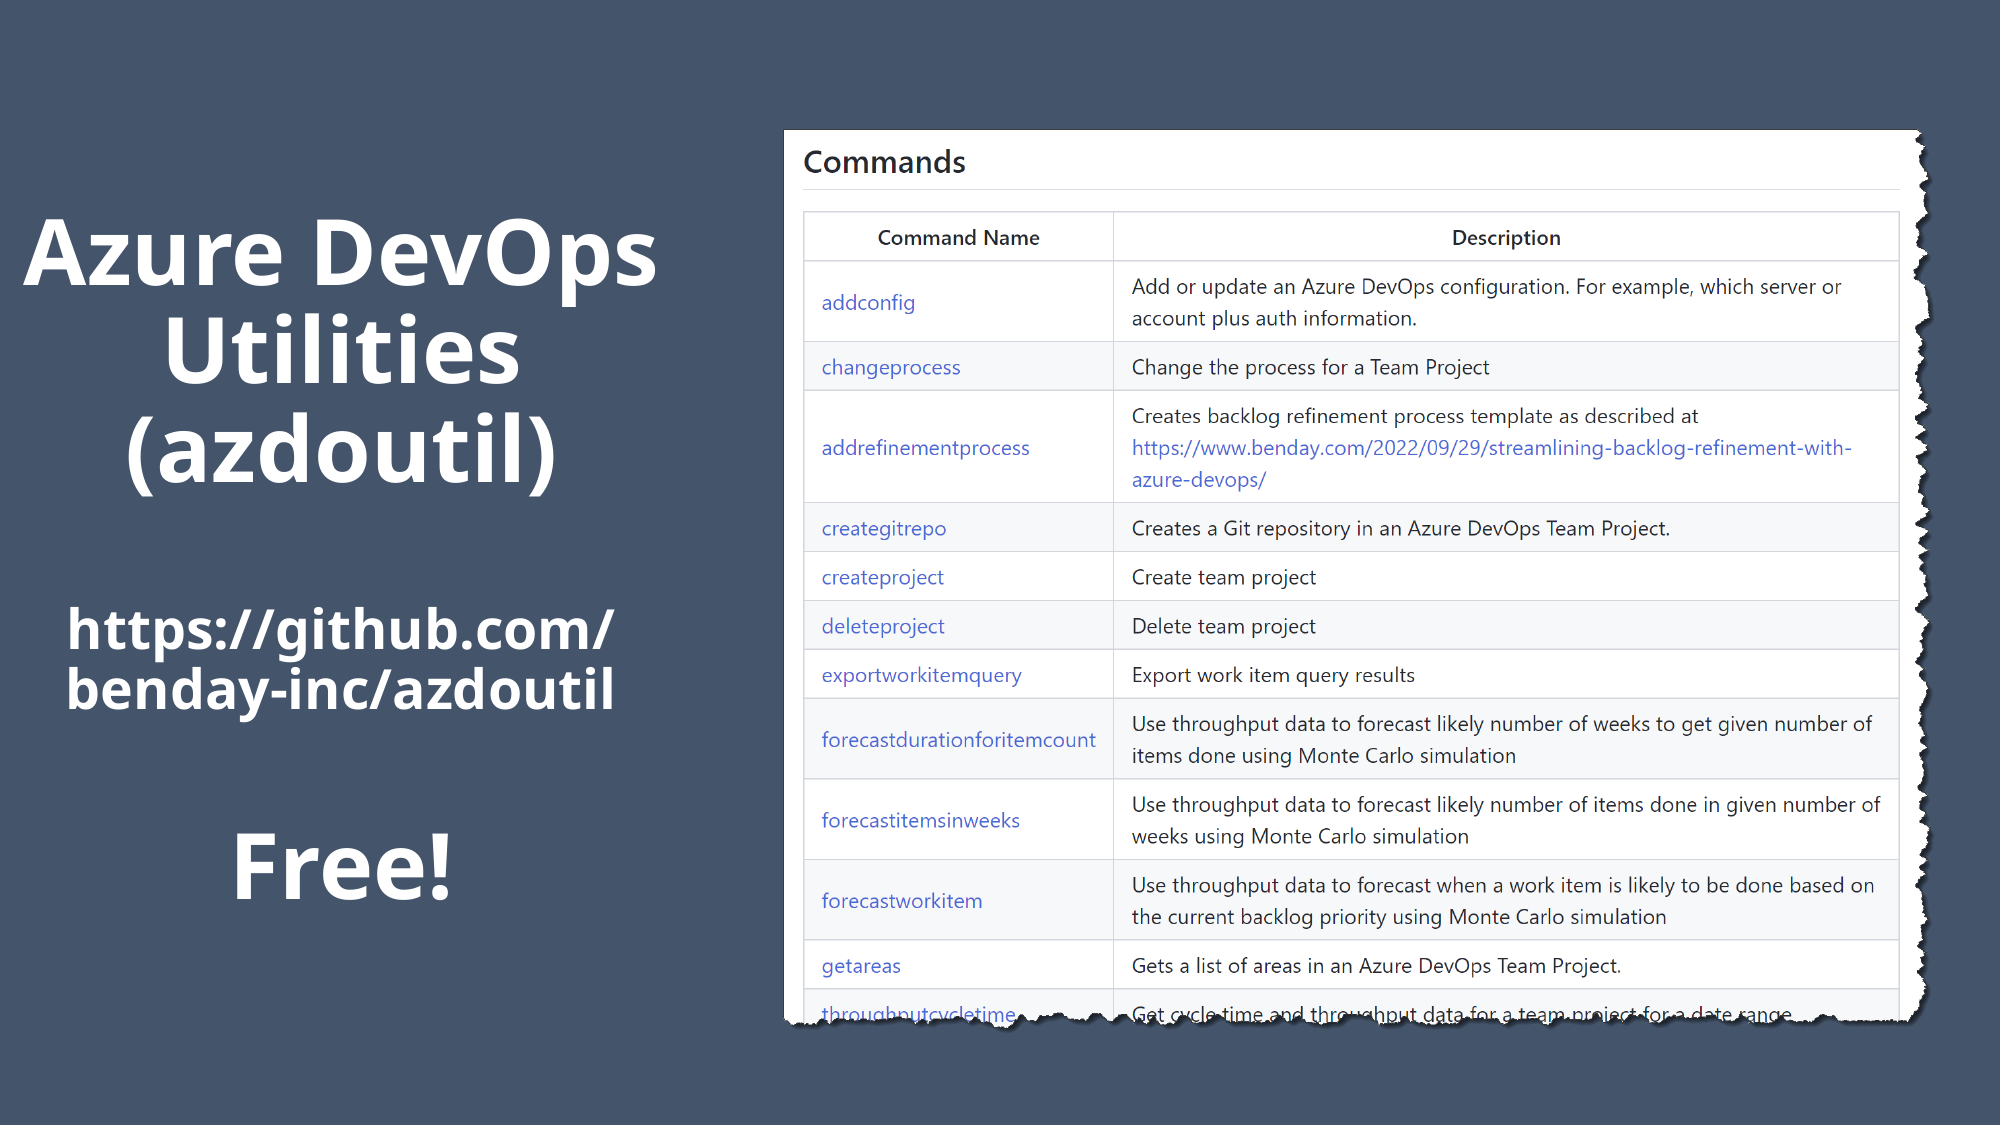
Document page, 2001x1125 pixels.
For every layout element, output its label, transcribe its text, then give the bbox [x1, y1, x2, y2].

title Azure DevOps Utilities (azdoutil) https://github.com/ benday-inc/azdoutil Free! [0, 0, 684, 1125]
picture [783, 129, 1945, 1042]
